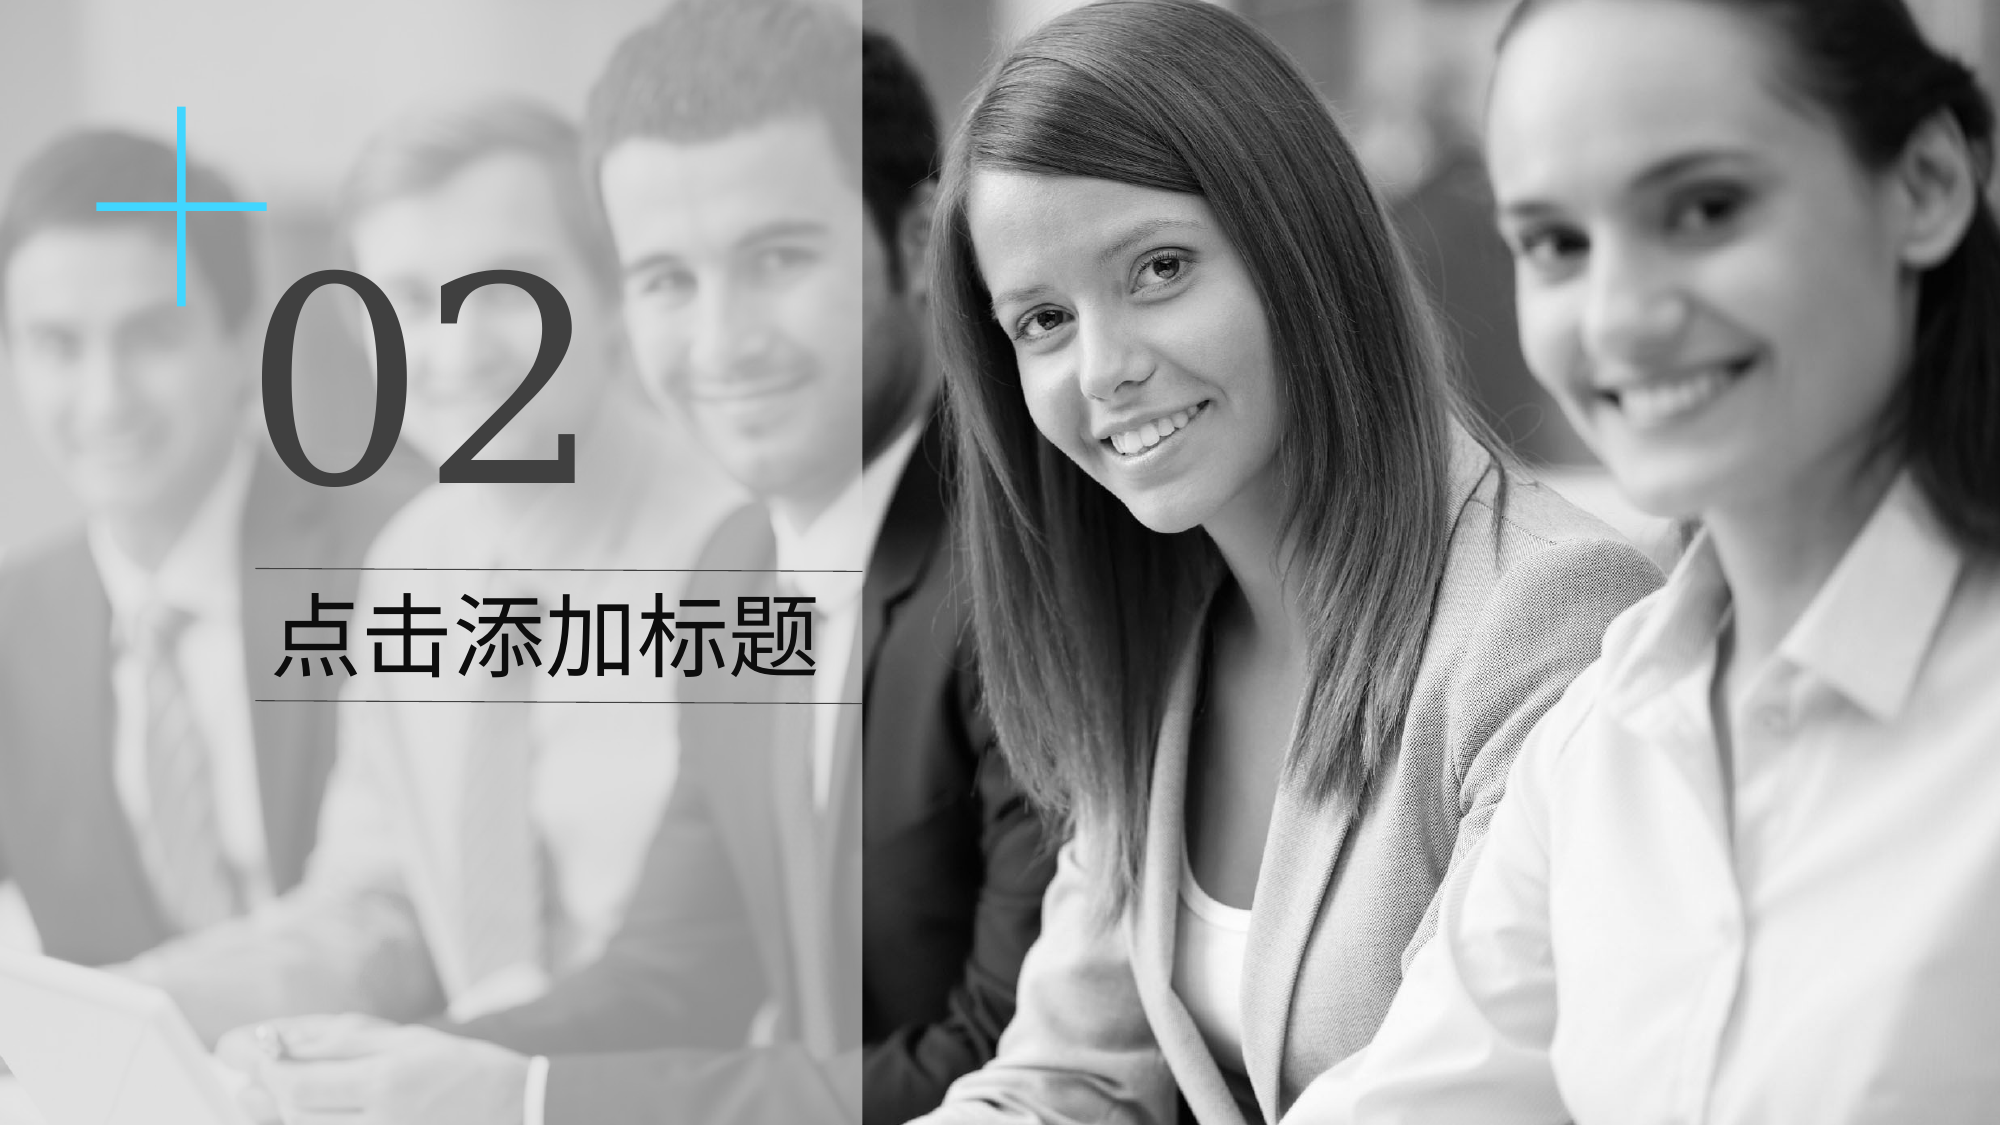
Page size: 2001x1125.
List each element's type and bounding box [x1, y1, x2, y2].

picture [0, 0, 2000, 1125]
text_box [255, 700, 863, 704]
text_box [255, 568, 863, 572]
